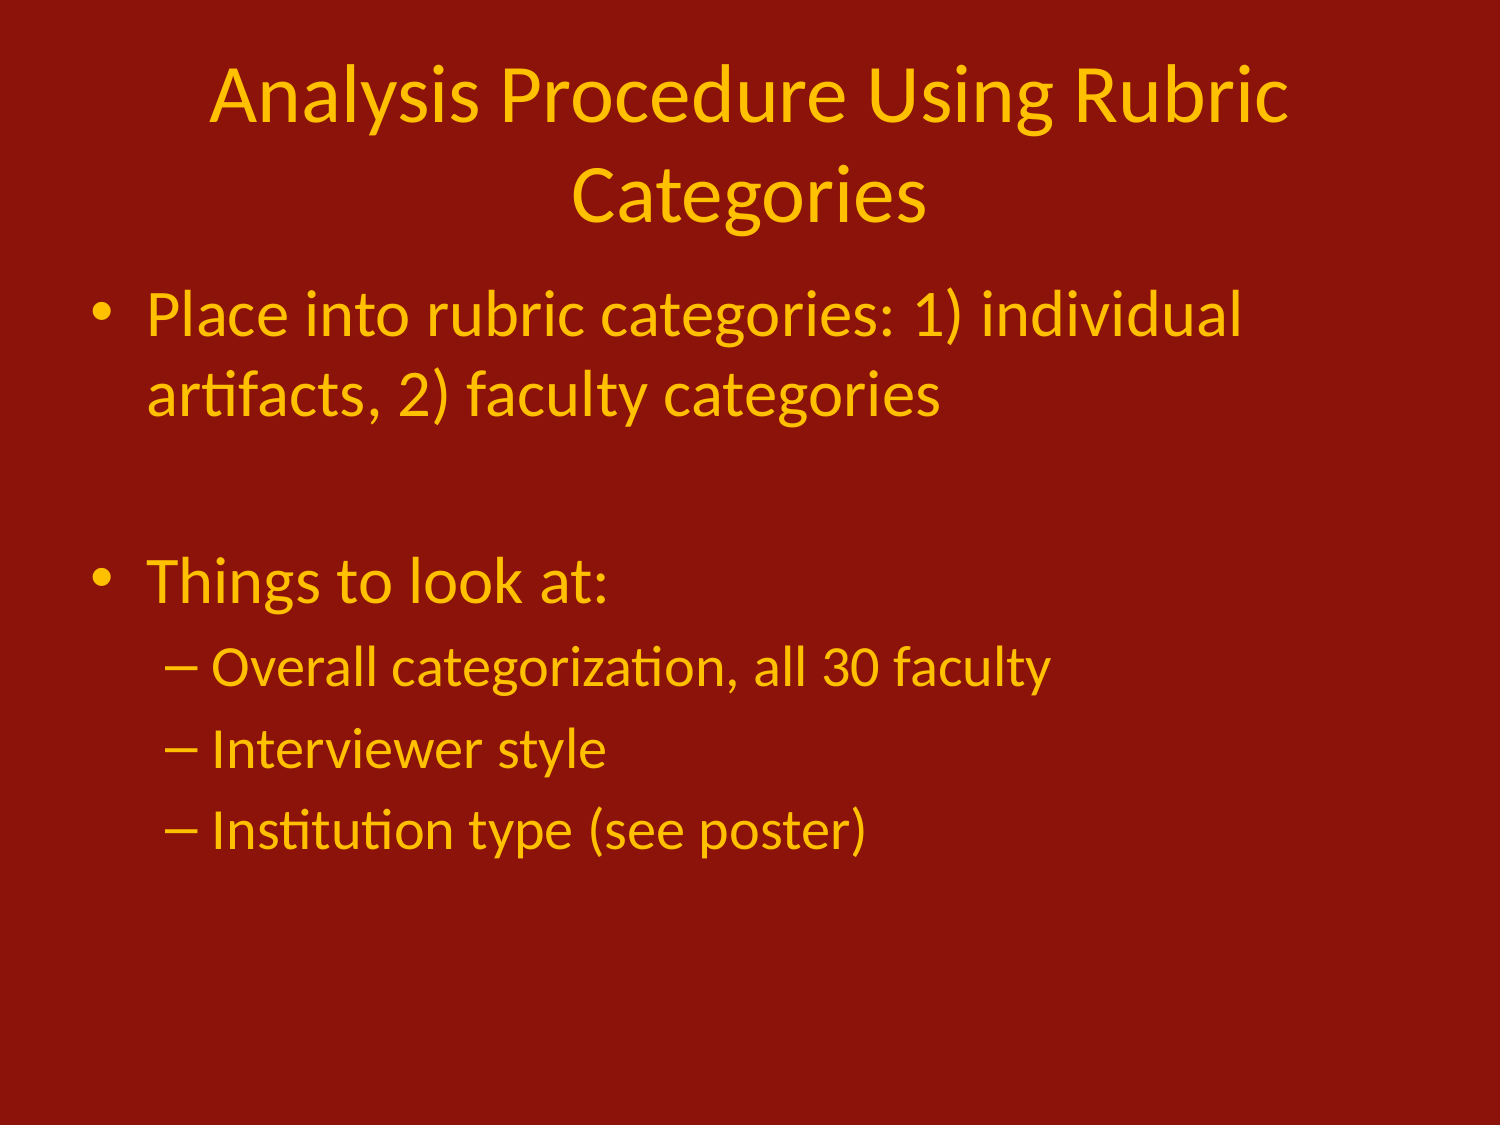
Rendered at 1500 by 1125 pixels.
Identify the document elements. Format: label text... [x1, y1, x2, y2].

list Place into rubric categories: 1) individual artifacts, 2) faculty categories Things to look at: Overall categorization, all 30 faculty Interviewer style Institution type (see poster) [75, 262, 1425, 1005]
title Analysis Procedure Using Rubric Categories [75, 45, 1425, 233]
